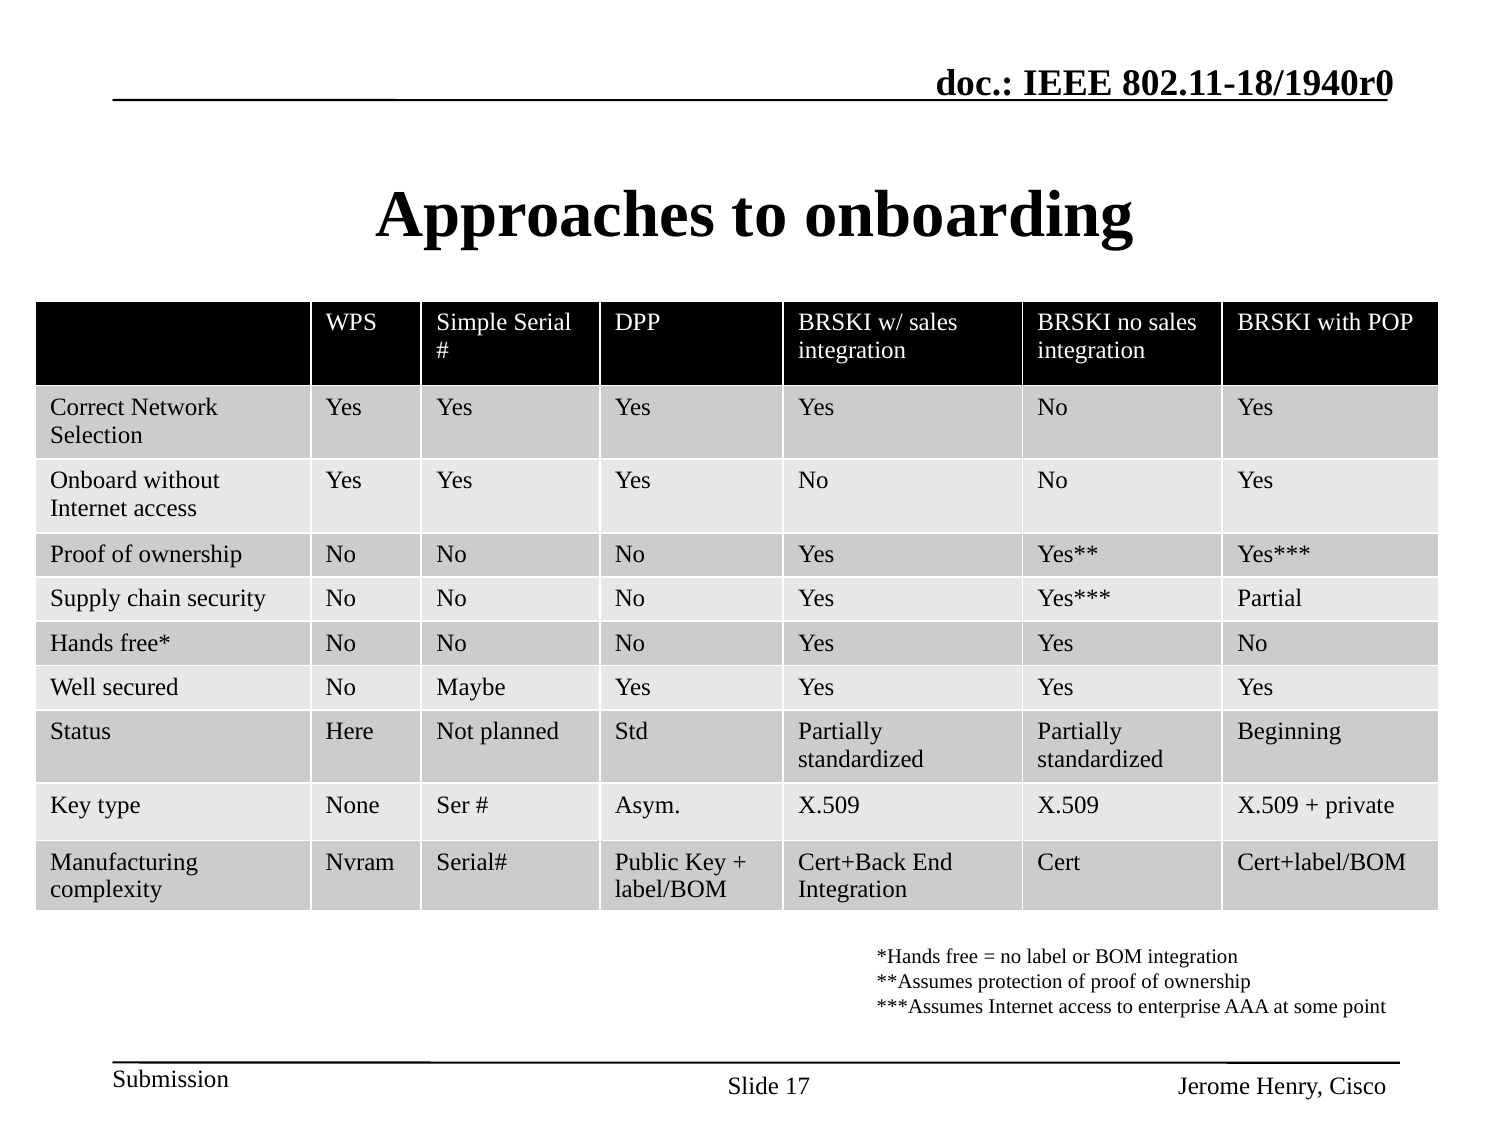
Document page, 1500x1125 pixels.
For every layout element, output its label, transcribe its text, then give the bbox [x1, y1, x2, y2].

table_cell No [312, 534, 420, 576]
table_cell Yes [601, 666, 782, 709]
table_cell No [312, 578, 420, 620]
title Approaches to onboarding [70, 149, 1440, 271]
table_cell Yes [784, 666, 1022, 709]
table_cell Hands free* [36, 622, 310, 665]
table_cell Yes [601, 460, 782, 532]
table_header WPS [312, 302, 420, 385]
text_box Slide 17 [712, 1062, 836, 1122]
table_cell No [601, 578, 782, 620]
table_cell Yes*** [1223, 534, 1438, 576]
text_box *Hands free = no label or BOM integration **Assumes protection of proof of ownership ***Assumes Internet access to enterprise AAA at some point [861, 935, 1402, 1025]
table_cell Yes [1223, 386, 1438, 458]
table_cell Onboard without Internet access [36, 460, 310, 532]
table_cell Yes [312, 460, 420, 532]
text_box Jerome Henry, Cisco [902, 1062, 1402, 1092]
table_cell Well secured [36, 666, 310, 709]
table_cell Yes [1223, 460, 1438, 532]
table_cell No [312, 666, 420, 709]
table_header [36, 302, 310, 385]
table_cell No [601, 622, 782, 665]
table_cell No [784, 460, 1022, 532]
table_cell Here [312, 711, 420, 782]
table_cell Proof of ownership [36, 534, 310, 576]
table_cell Cert+label/BOM [1223, 841, 1438, 910]
table_cell Yes [601, 386, 782, 458]
table_cell Maybe [422, 666, 599, 709]
table_cell Ser # [422, 784, 599, 840]
table_cell Yes [1023, 622, 1221, 665]
table_cell Public Key + label/BOM [601, 841, 782, 910]
table_cell Partial [1223, 578, 1438, 620]
table_cell No [601, 534, 782, 576]
table_header BRSKI no sales integration [1023, 302, 1221, 385]
table_cell Correct Network Selection [36, 386, 310, 458]
table_cell Yes [422, 386, 599, 458]
table_cell Serial# [422, 841, 599, 910]
table_cell Supply chain security [36, 578, 310, 620]
table_header BRSKI with POP [1223, 302, 1438, 385]
table_cell X.509 + private [1223, 784, 1438, 840]
table_cell Nvram [312, 841, 420, 910]
table_cell X.509 [784, 784, 1022, 840]
table_cell Yes [312, 386, 420, 458]
table_header BRSKI w/ sales integration [784, 302, 1022, 385]
table_cell No [312, 622, 420, 665]
table_cell Yes [784, 578, 1022, 620]
table_cell Partially standardized [784, 711, 1022, 782]
table_cell X.509 [1023, 784, 1221, 840]
table_cell Yes [1223, 666, 1438, 709]
table_cell Status [36, 711, 310, 782]
table_cell Yes [784, 386, 1022, 458]
table_cell Beginning [1223, 711, 1438, 782]
table_cell Cert+Back End Integration [784, 841, 1022, 910]
table_cell No [422, 578, 599, 620]
table_cell Manufacturing complexity [36, 841, 310, 910]
table_cell Yes** [1023, 534, 1221, 576]
table_cell No [422, 622, 599, 665]
table_cell Yes [422, 460, 599, 532]
table_cell No [422, 534, 599, 576]
table_cell Cert [1023, 841, 1221, 910]
table_cell Yes [784, 622, 1022, 665]
table_cell Asym. [601, 784, 782, 840]
table_cell Partially standardized [1023, 711, 1221, 782]
table_cell No [1023, 460, 1221, 532]
table_cell Yes*** [1023, 578, 1221, 620]
table_cell None [312, 784, 420, 840]
table_header DPP [601, 302, 782, 385]
table_cell No [1023, 386, 1221, 458]
table_cell Yes [784, 534, 1022, 576]
table_cell Not planned [422, 711, 599, 782]
table_cell Std [601, 711, 782, 782]
table_cell No [1223, 622, 1438, 665]
table_cell Yes [1023, 666, 1221, 709]
table_cell Key type [36, 784, 310, 840]
table_header Simple Serial # [422, 302, 599, 385]
